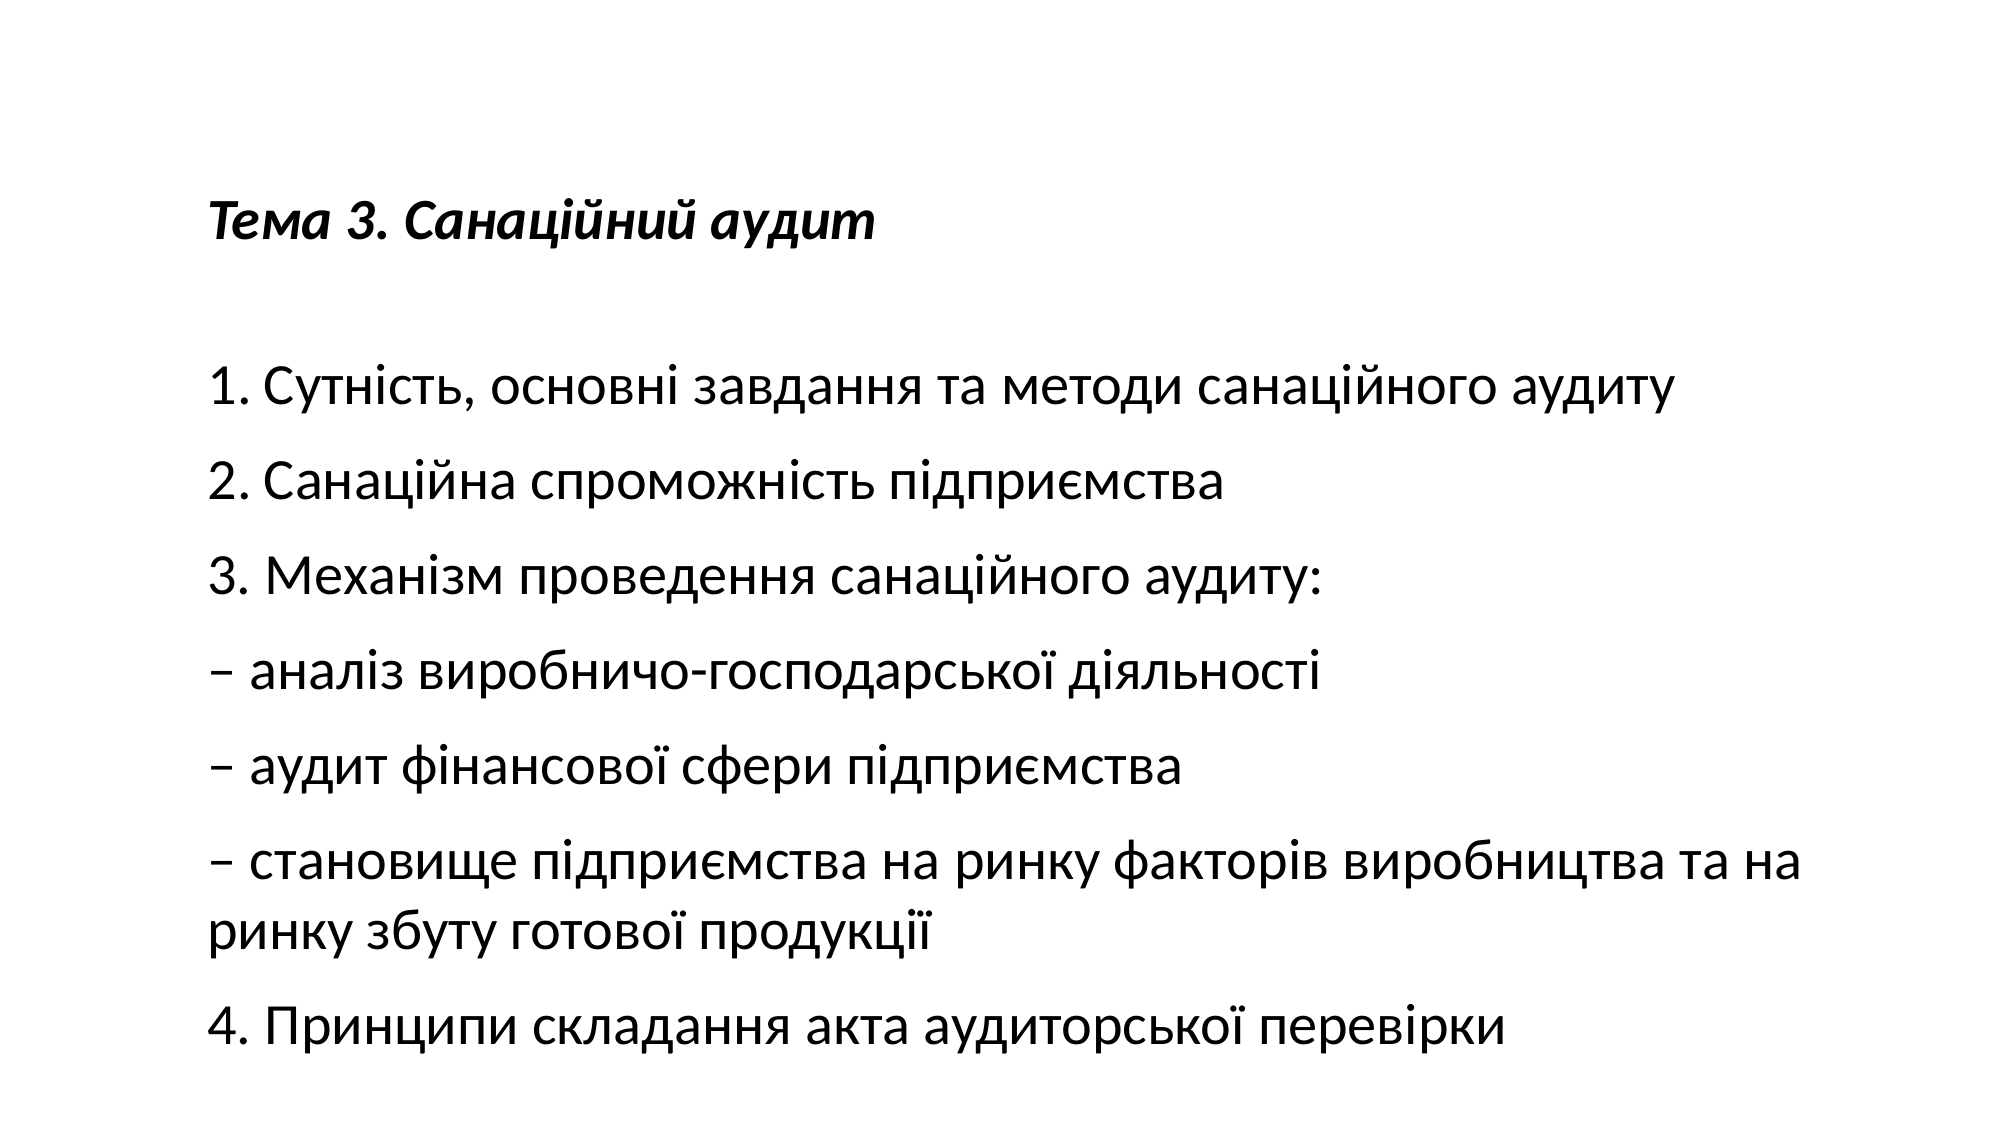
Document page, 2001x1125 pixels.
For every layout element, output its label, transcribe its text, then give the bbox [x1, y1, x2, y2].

text_box Тема 3. Санаційний аудит Сутність, основні завдання та методи санаційного аудиту Санаційна спроможність підприємства 3. Механізм проведення санаційного аудиту: – аналіз виробничо-господарської діяльності – аудит фінансової сфери підприємства – становище підприємства на ринку факторів виробництва та на ринку збуту готової продукції 4. Принципи складання акта аудиторської перевірки [192, 173, 1855, 1064]
